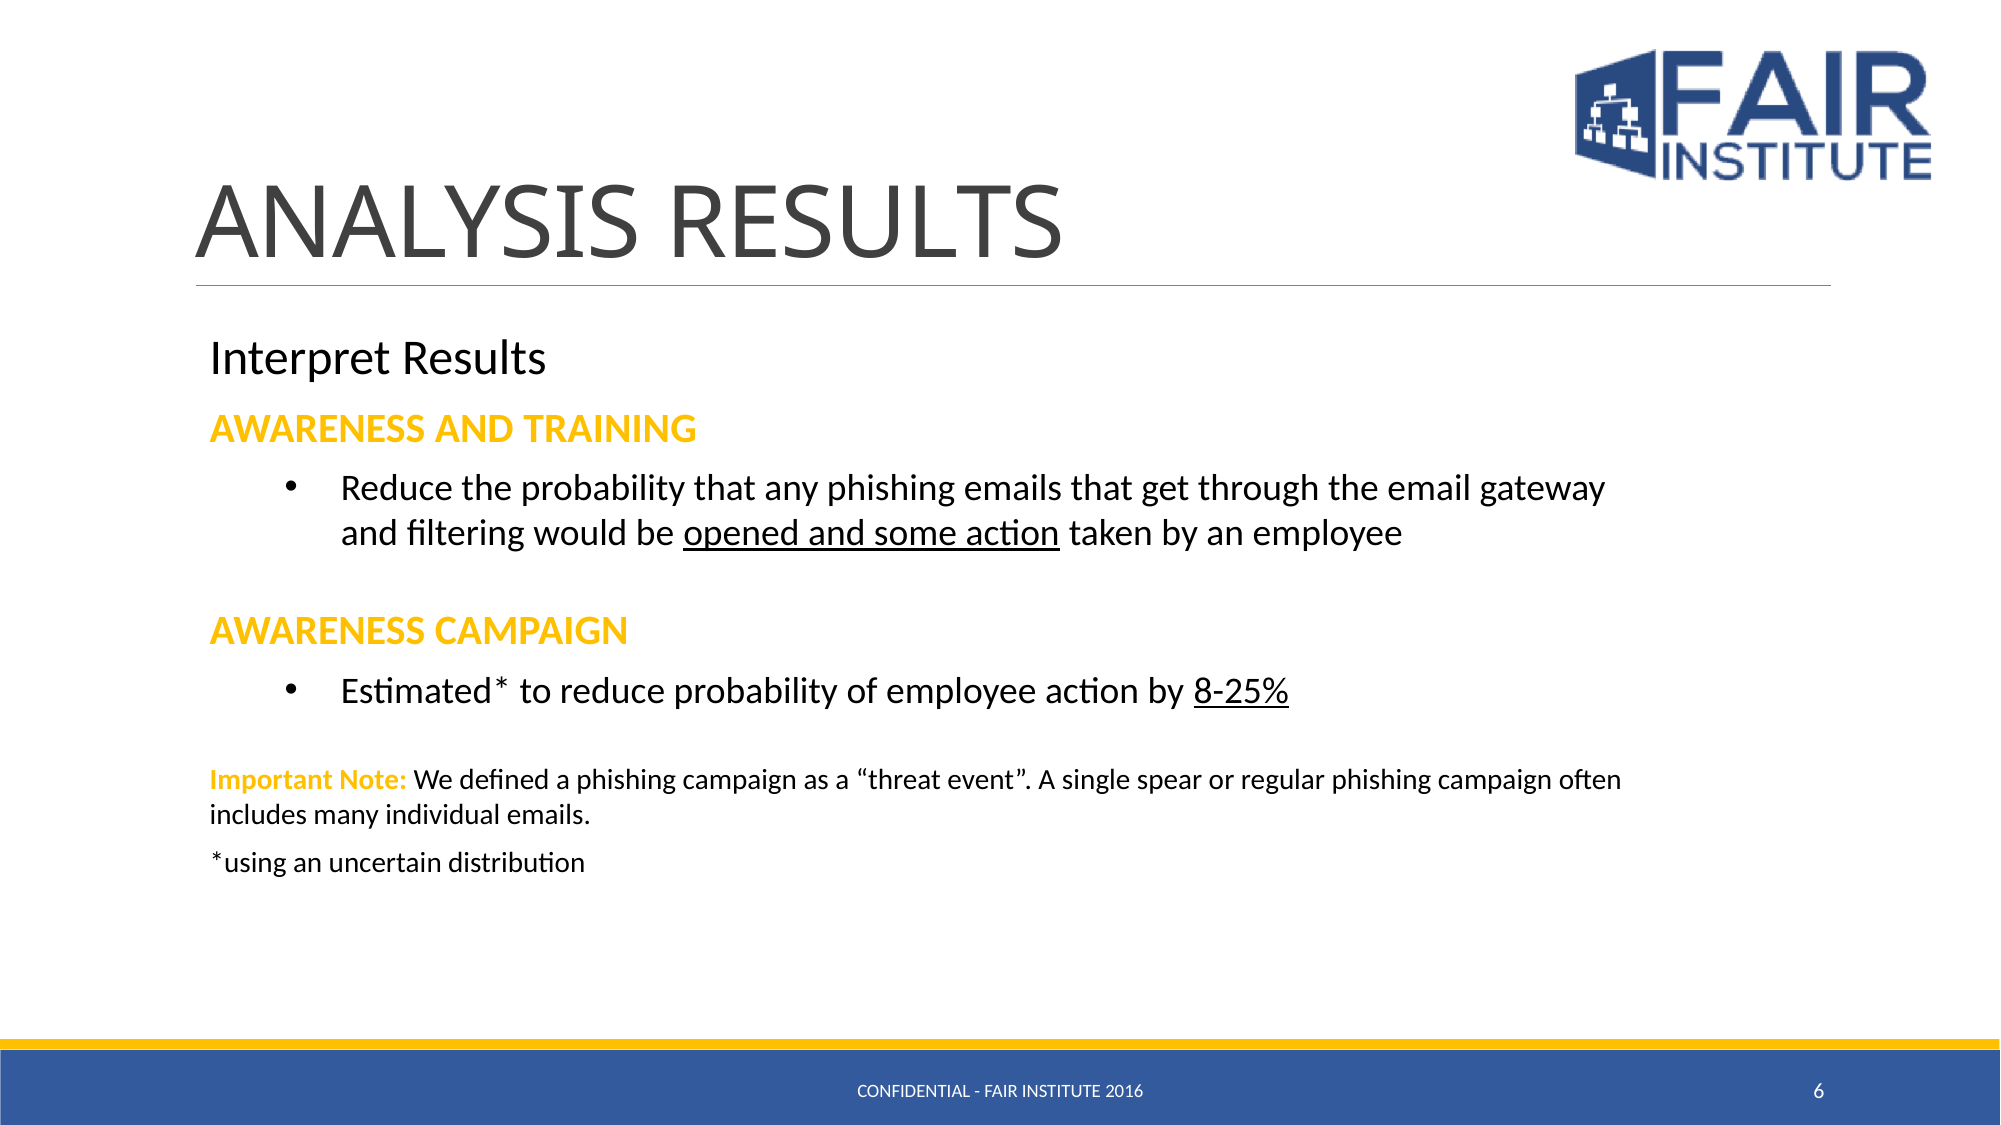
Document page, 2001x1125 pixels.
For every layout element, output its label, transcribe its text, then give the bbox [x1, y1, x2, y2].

text_box AWARENESS AND TRAINING Reduce the probability that any phishing emails that get through the email gateway and filtering would be opened and some action taken by an employee AWARENESS CAMPAIGN Estimated* to reduce probability of employee action by 8-25% Important Note: We defined a phishing campaign as a “threat event”. A single spear or regular phishing campaign often includes many individual emails. *using an uncertain distribution [194, 393, 1680, 971]
title ANALYSIS RESULTS [180, 47, 1830, 285]
footer CONFIDENTIAL - FAIR INSTITUTE 2016 [604, 1059, 1396, 1120]
slide_number 6 [1624, 1059, 1840, 1120]
picture [1830, 49, 1932, 181]
text_box Interpret Results [194, 317, 750, 393]
